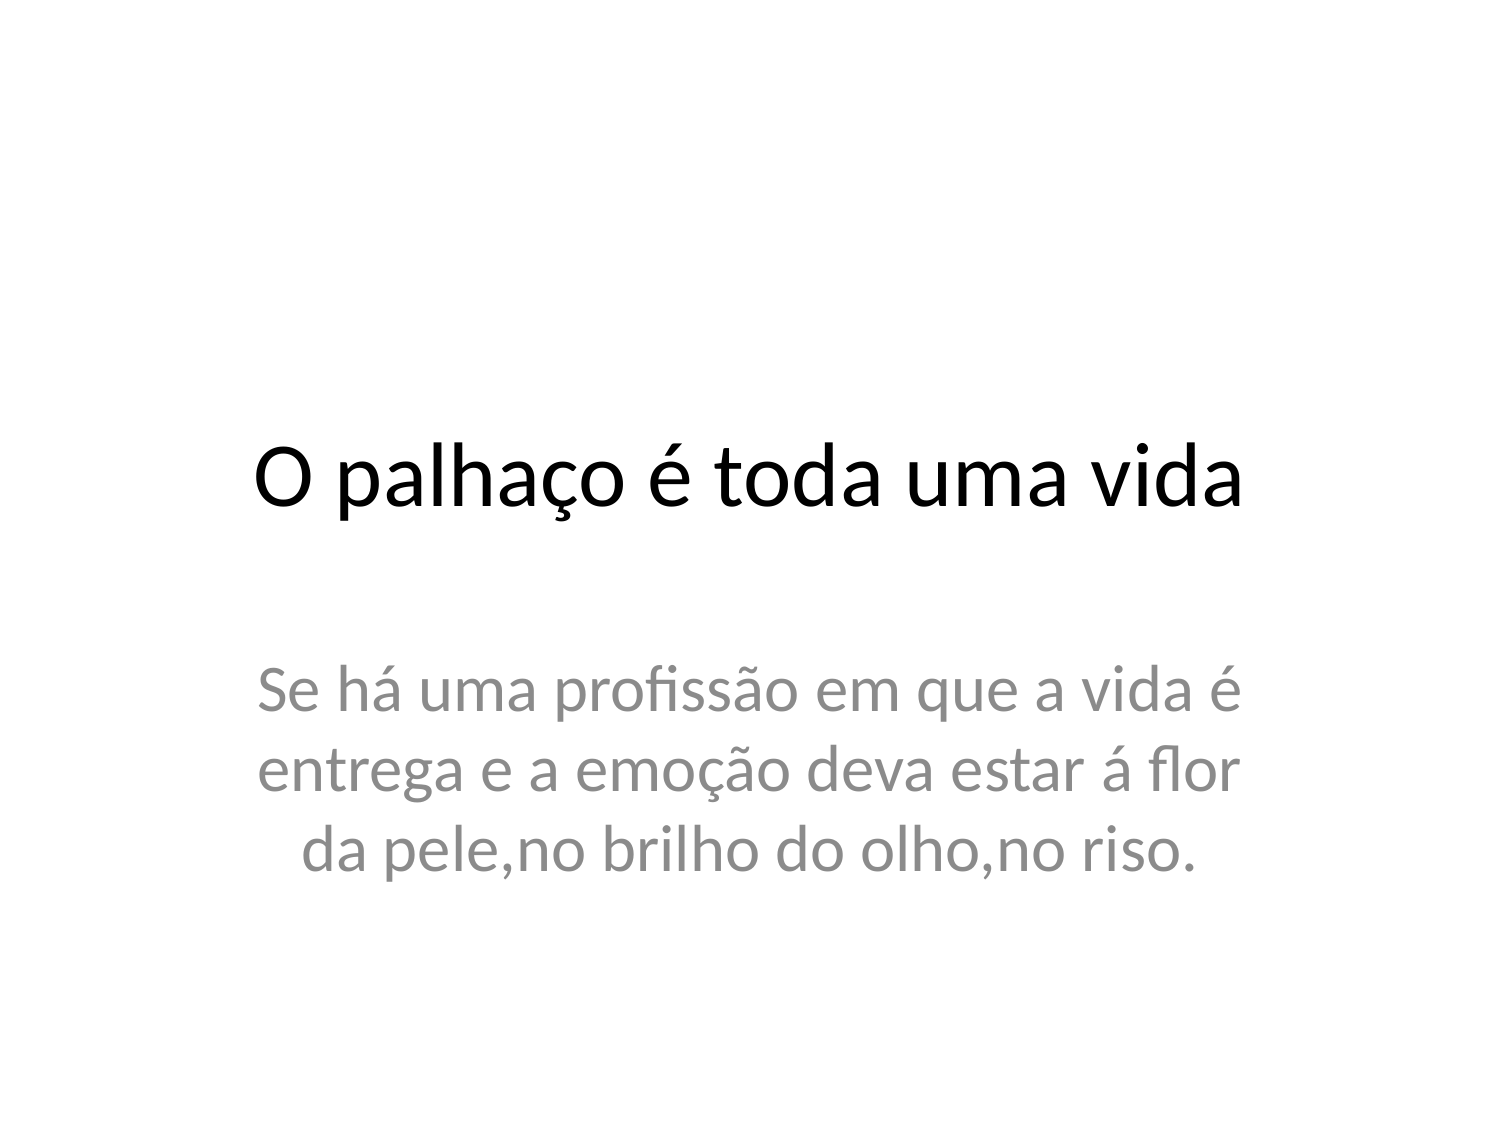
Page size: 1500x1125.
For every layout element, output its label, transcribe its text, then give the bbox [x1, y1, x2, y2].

title O palhaço é toda uma vida [112, 349, 1388, 591]
subtitle Se há uma profissão em que a vida é entrega e a emoção deva estar á flor da pele,no brilho do olho,no riso. [225, 637, 1275, 925]
